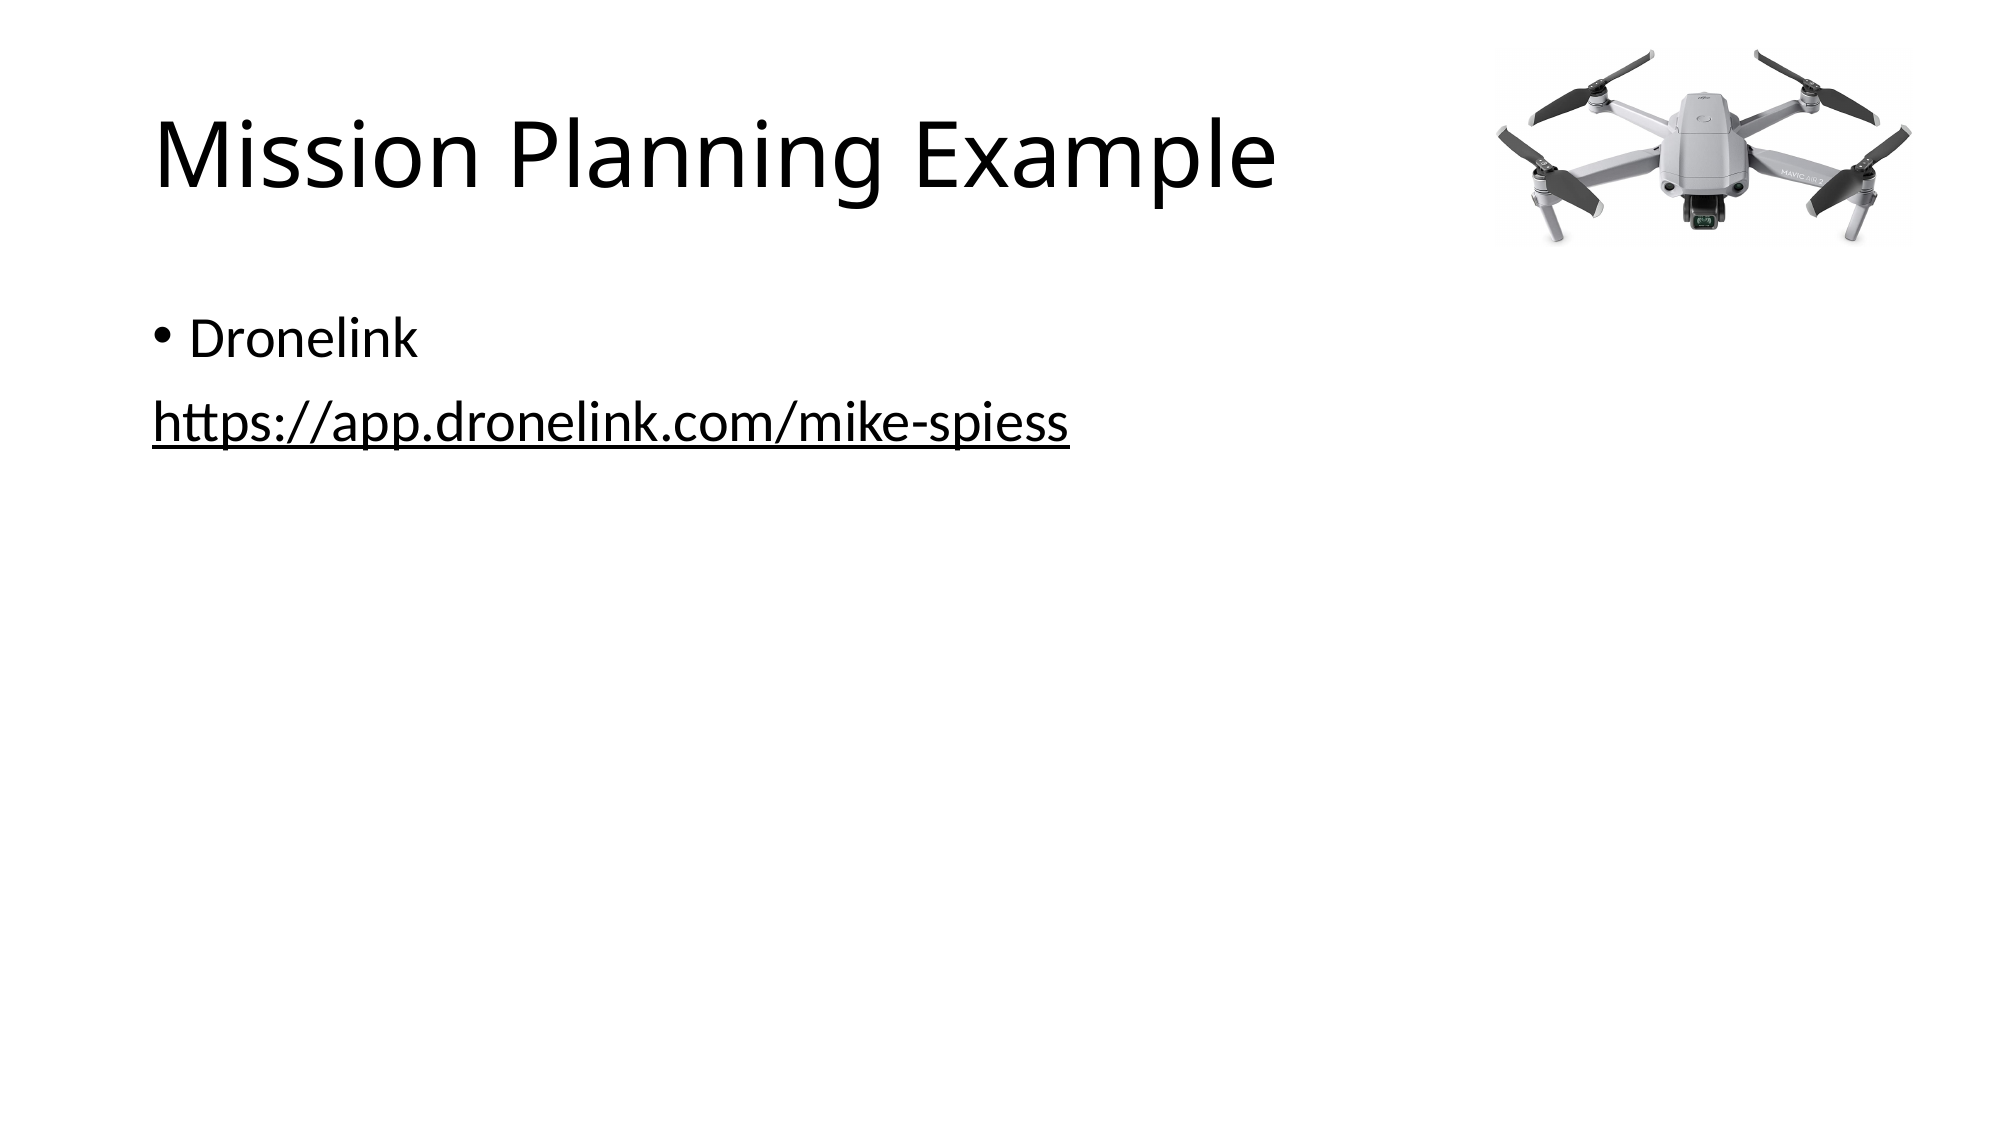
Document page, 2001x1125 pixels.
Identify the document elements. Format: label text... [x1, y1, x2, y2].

list Dronelink https://app.dronelink.com/mike-spiess [137, 299, 1863, 1014]
picture [1495, 48, 1913, 247]
title Mission Planning Example [137, 48, 1459, 267]
